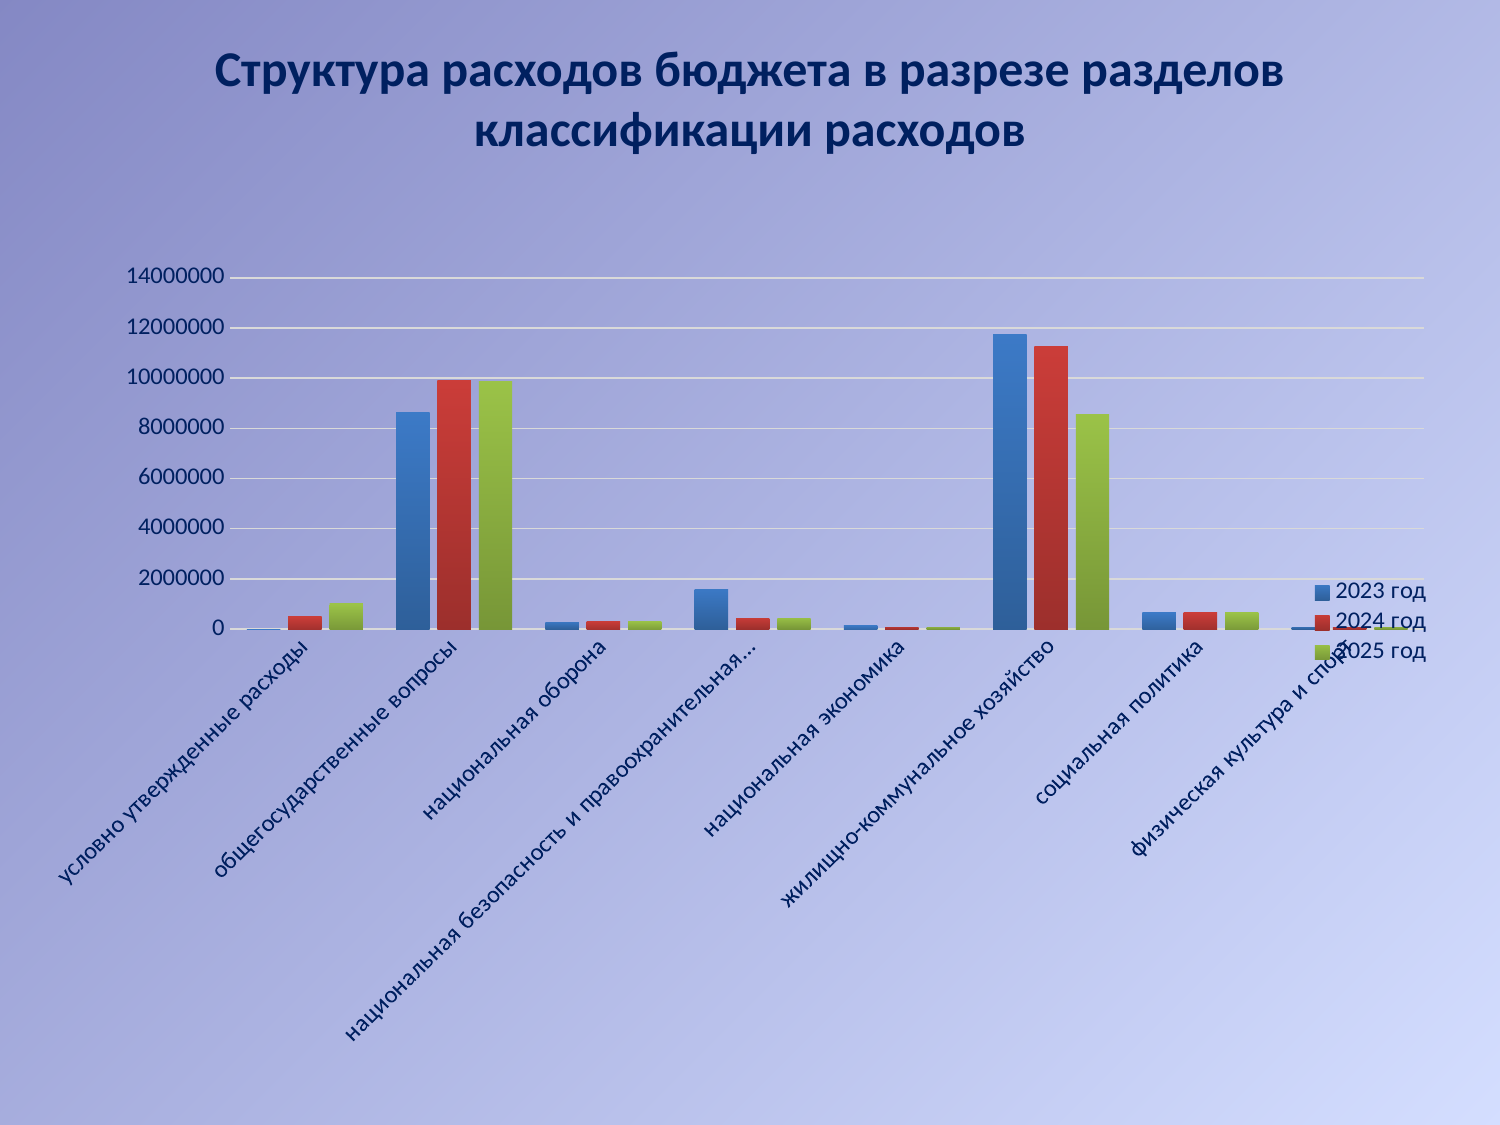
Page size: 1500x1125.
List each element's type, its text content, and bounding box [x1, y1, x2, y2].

chart [52, 228, 1448, 1048]
title Структура расходов бюджета в разрезе разделов классификации расходов [75, 45, 1425, 209]
